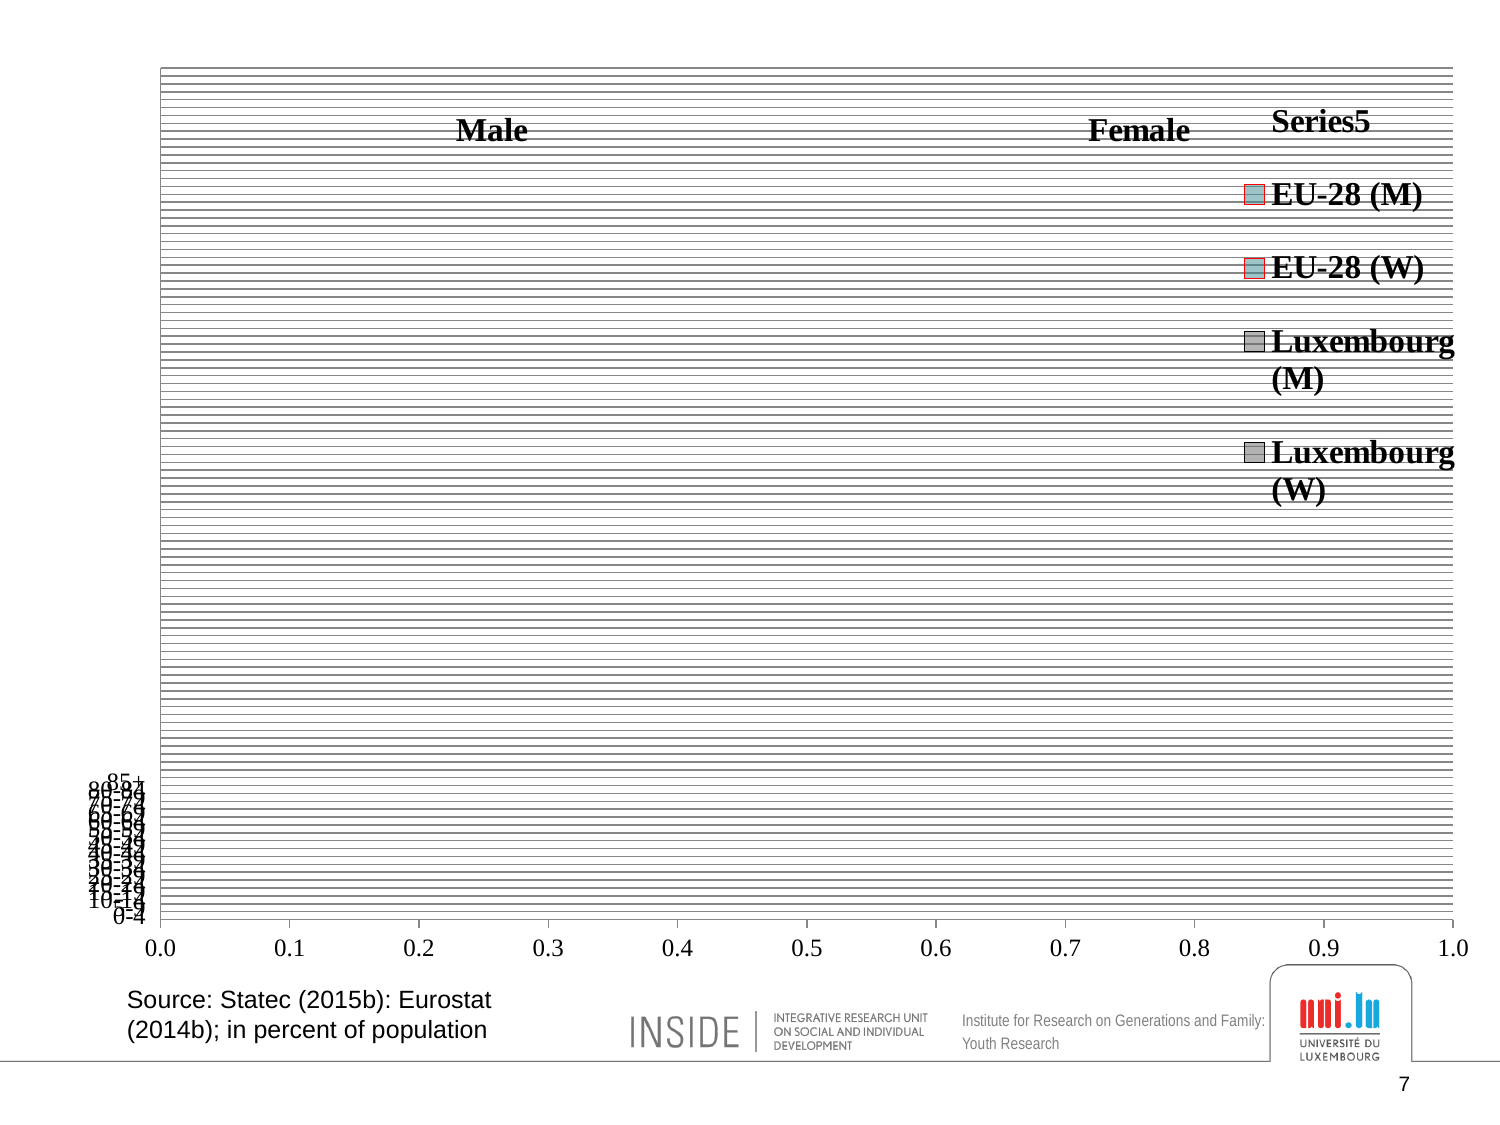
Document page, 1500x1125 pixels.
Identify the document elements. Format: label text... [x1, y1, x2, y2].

picture [0, 964, 1500, 1101]
slide_number 7 [1074, 1062, 1426, 1113]
text_box Source: Statec (2015b): Eurostat (2014b); in percent of population [112, 1013, 538, 1051]
chart [74, 66, 1471, 1006]
